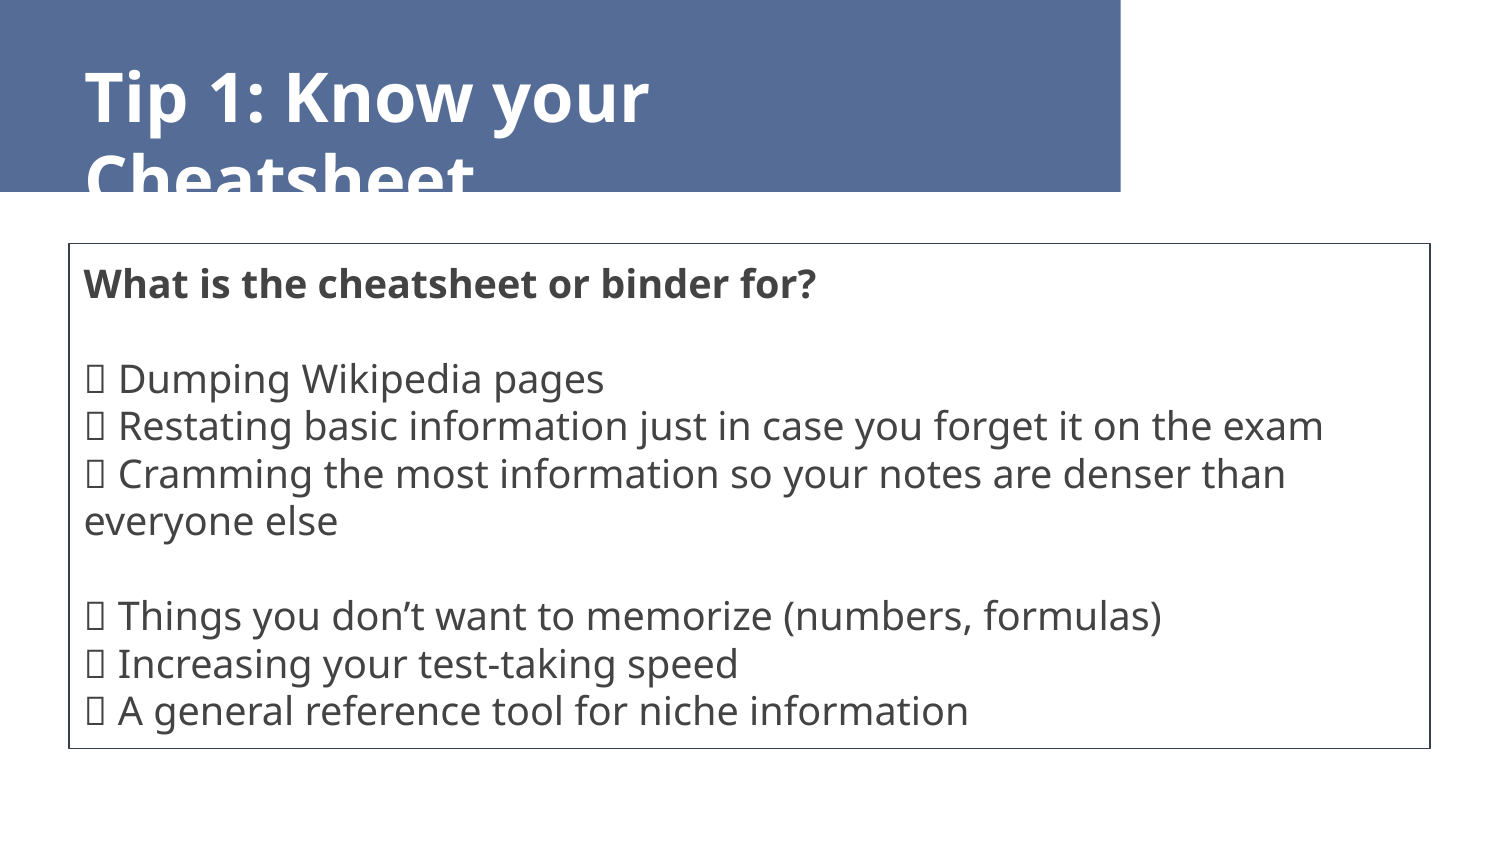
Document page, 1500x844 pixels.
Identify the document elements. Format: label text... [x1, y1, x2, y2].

title Tip 1: Know your Cheatsheet [69, 39, 1075, 235]
text_box What is the cheatsheet or binder for? ❌ Dumping Wikipedia pages ❌ Restating basic information just in case you forget it on the exam ❌ Cramming the most information so your notes are denser than everyone else ✅ Things you don’t want to memorize (numbers, formulas) ✅ Increasing your test-taking speed ✅ A general reference tool for niche information [68, 243, 1431, 749]
text_box [0, 0, 1121, 192]
